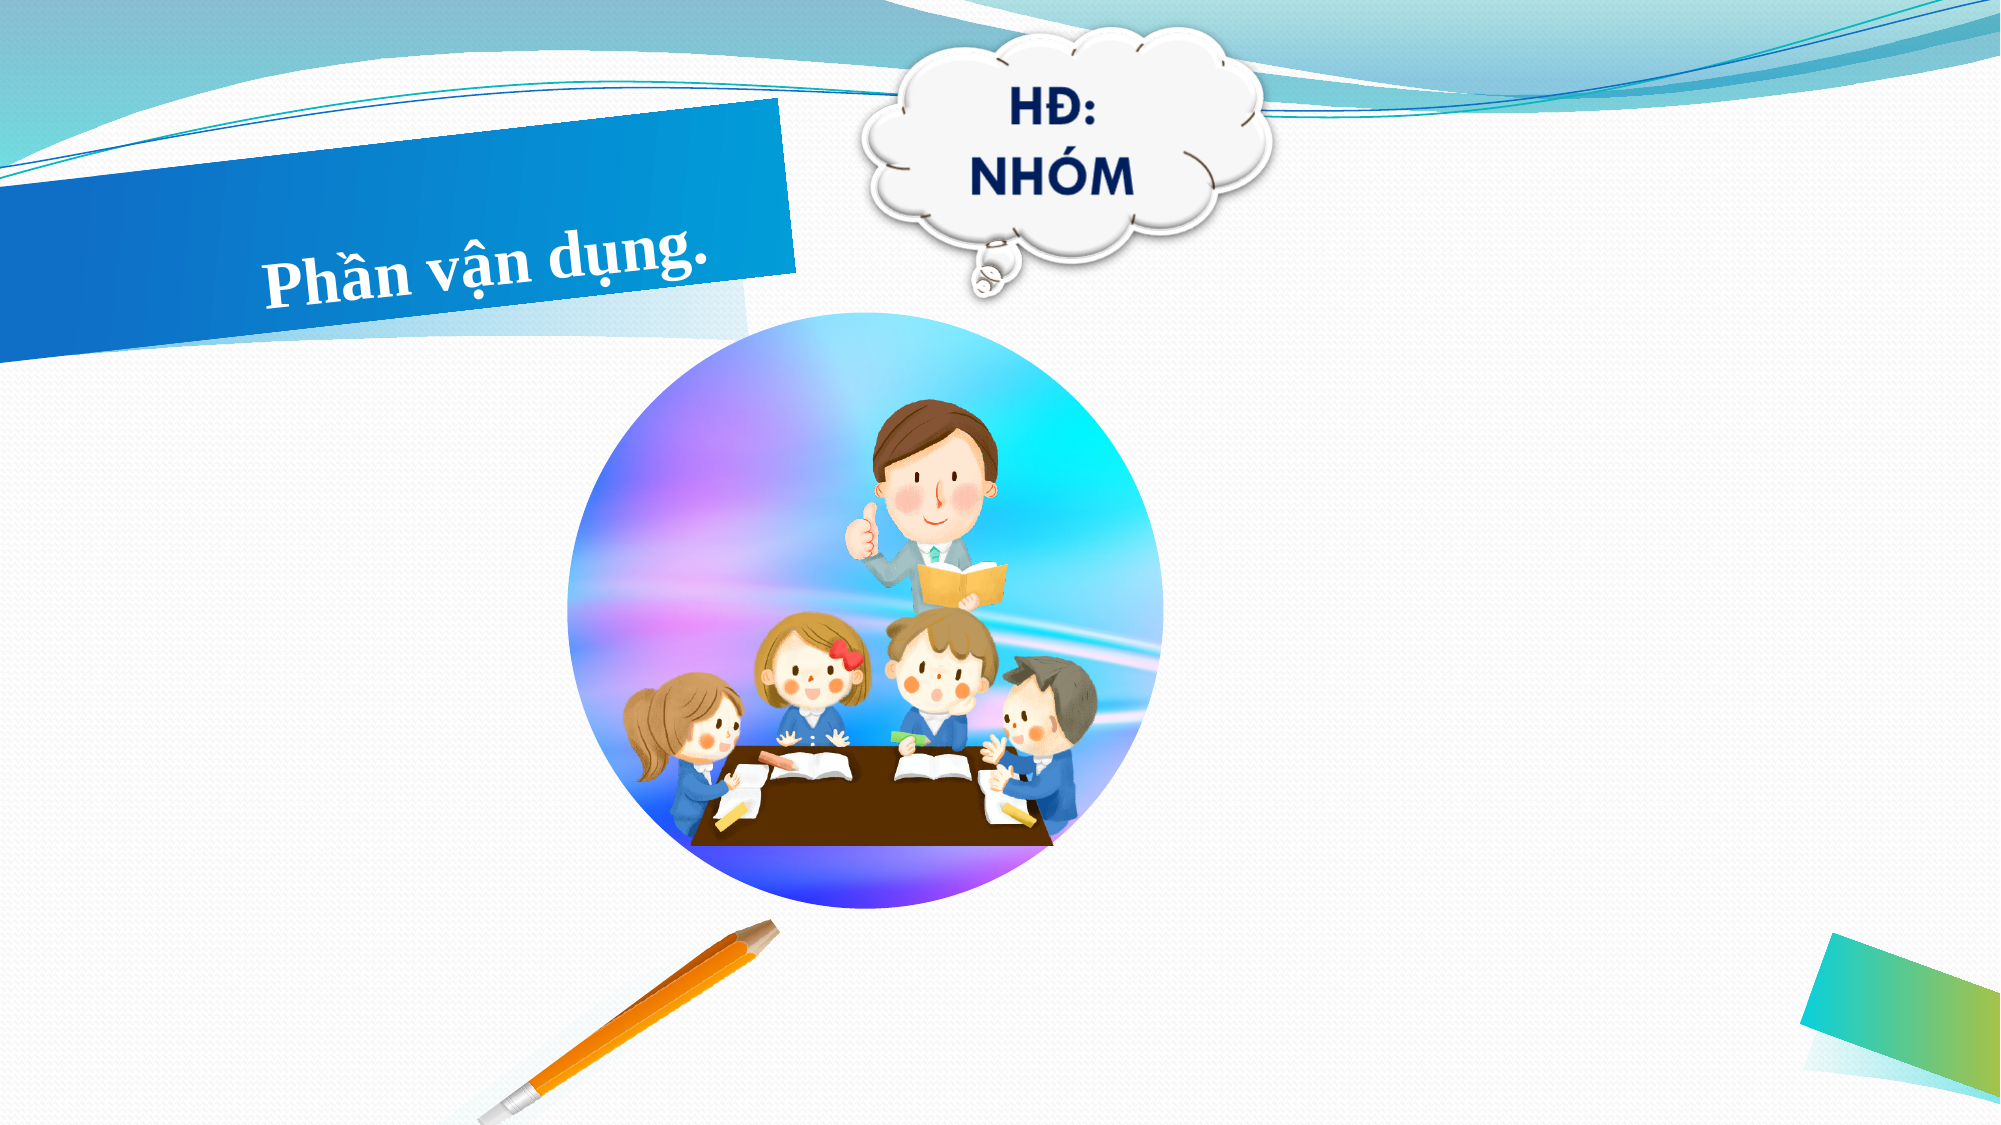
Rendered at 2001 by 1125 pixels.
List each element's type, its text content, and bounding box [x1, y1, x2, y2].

picture [469, 921, 803, 1125]
title Phần vận dụng. [0, 87, 840, 351]
picture [845, 13, 1289, 317]
picture [567, 312, 1164, 909]
